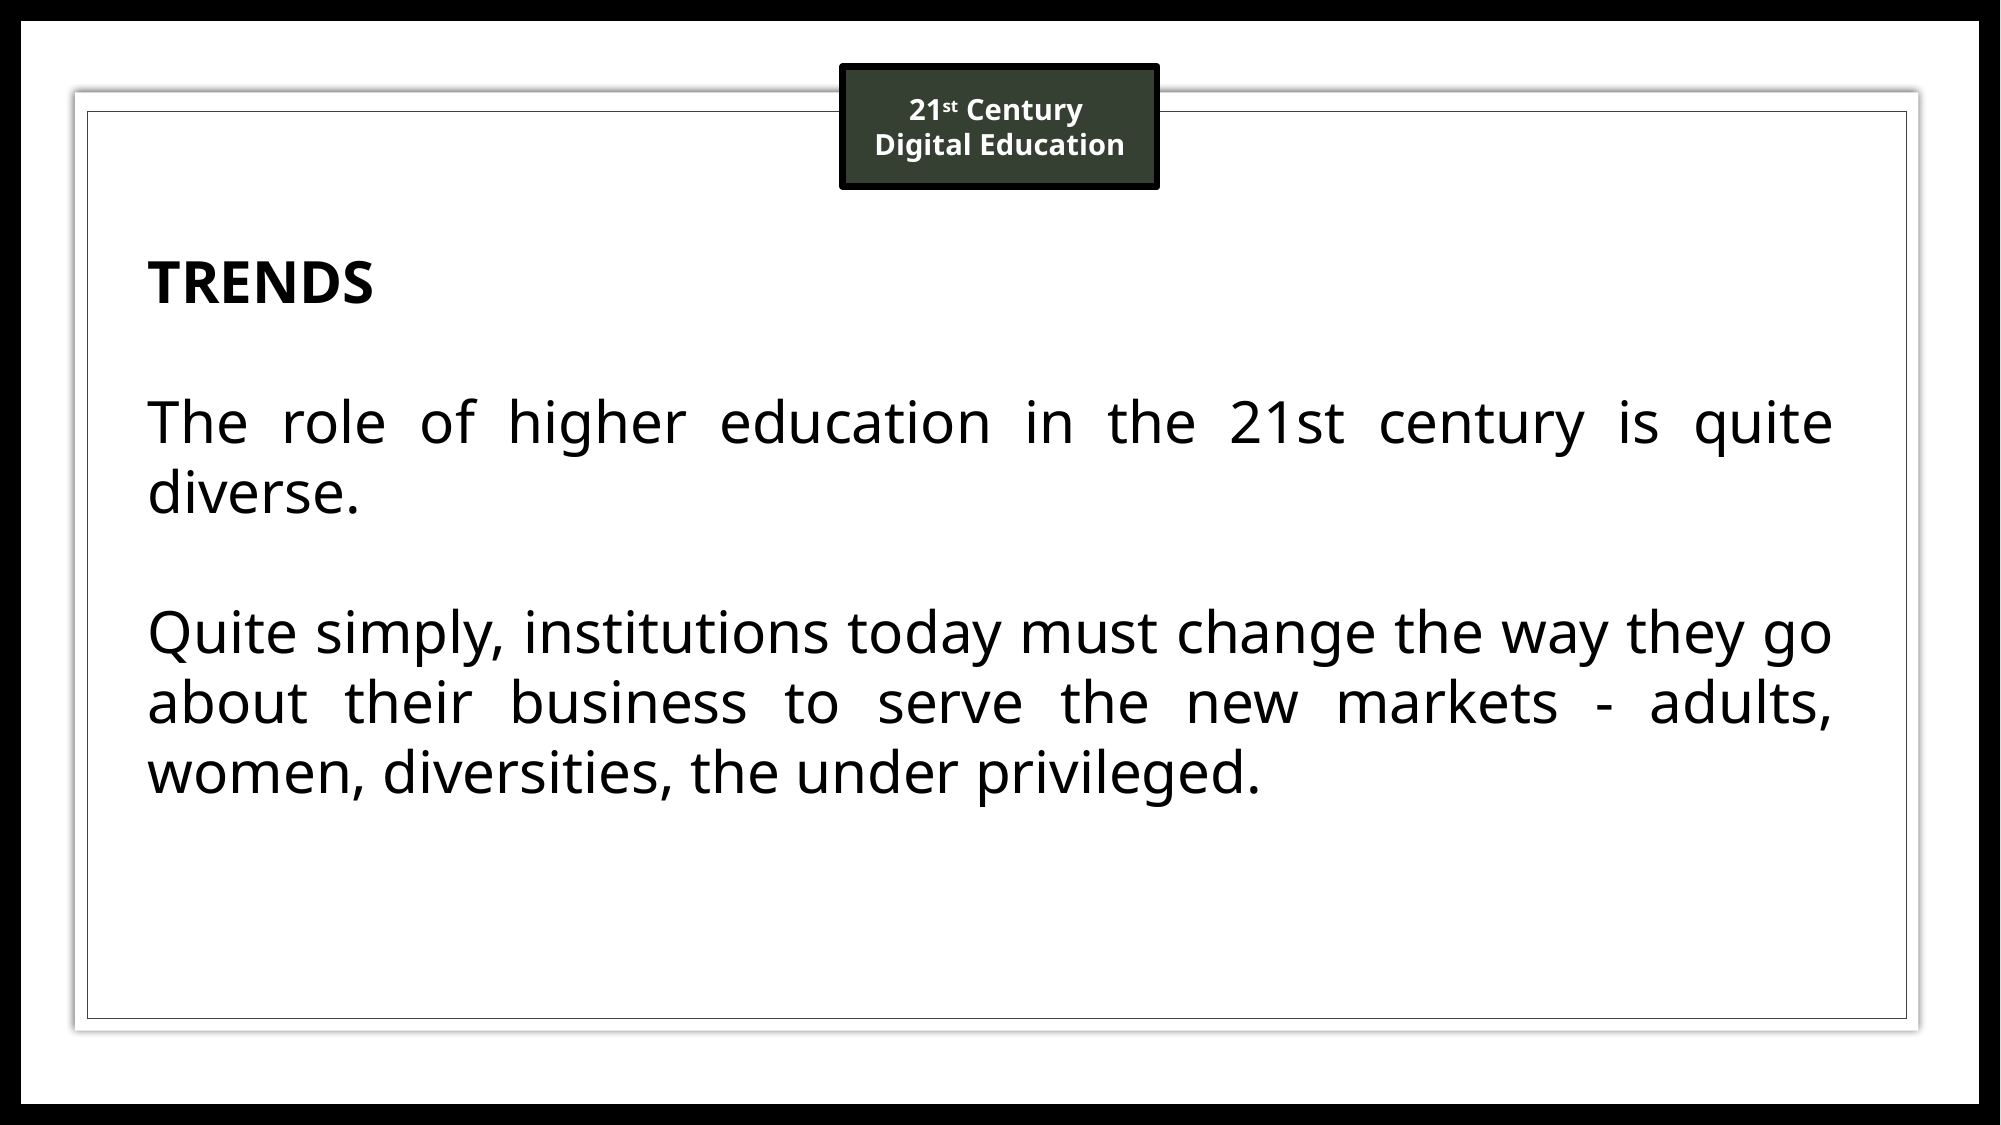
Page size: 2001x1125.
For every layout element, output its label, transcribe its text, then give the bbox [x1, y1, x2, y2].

text_box TRENDS The role of higher education in the 21st century is quite diverse. Quite simply, institutions today must change the way they go about their business to serve the new markets - adults, women, diversities, the under privileged. [132, 237, 1849, 813]
